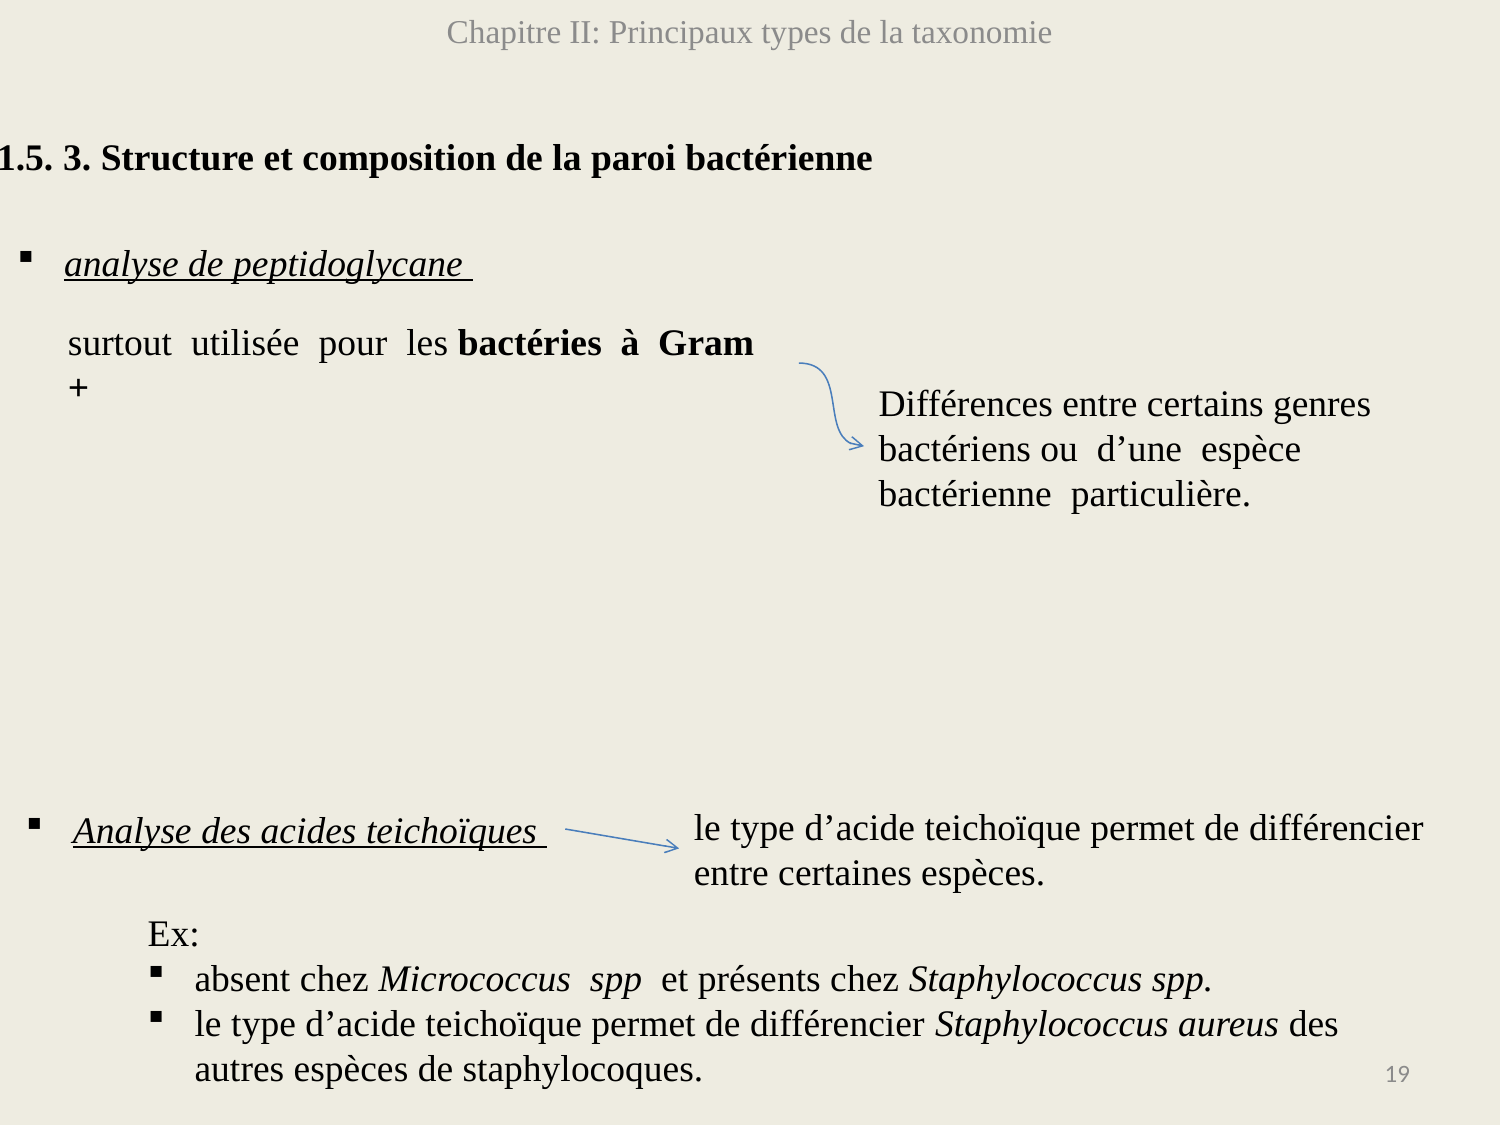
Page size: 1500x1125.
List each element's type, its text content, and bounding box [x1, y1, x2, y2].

text_box surtout utilisée pour les bactéries à Gram + [53, 310, 799, 416]
footer Chapitre II: Principaux types de la taxonomie [407, 0, 1093, 60]
text_box Analyse des acides teichoïques [11, 798, 563, 859]
text_box le type d’acide teichoïque permet de différencier entre certaines espèces. [679, 796, 1500, 901]
text_box analyse de peptidoglycane [2, 231, 488, 292]
text_box Ex: absent chez Micrococcus spp et présents chez Staphylococcus spp. le type d’acide teichoïque permet de différencier Staphylococcus aureus des autres espèces de staphylocoques. [132, 902, 1368, 1097]
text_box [564, 828, 680, 850]
text_box 1.5. 3. Structure et composition de la paroi bactérienne [0, 125, 1090, 186]
slide_number 19 [1074, 1042, 1425, 1103]
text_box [798, 340, 865, 448]
text_box Différences entre certains genres bactériens ou d’une espèce bactérienne particulière. [863, 371, 1496, 521]
